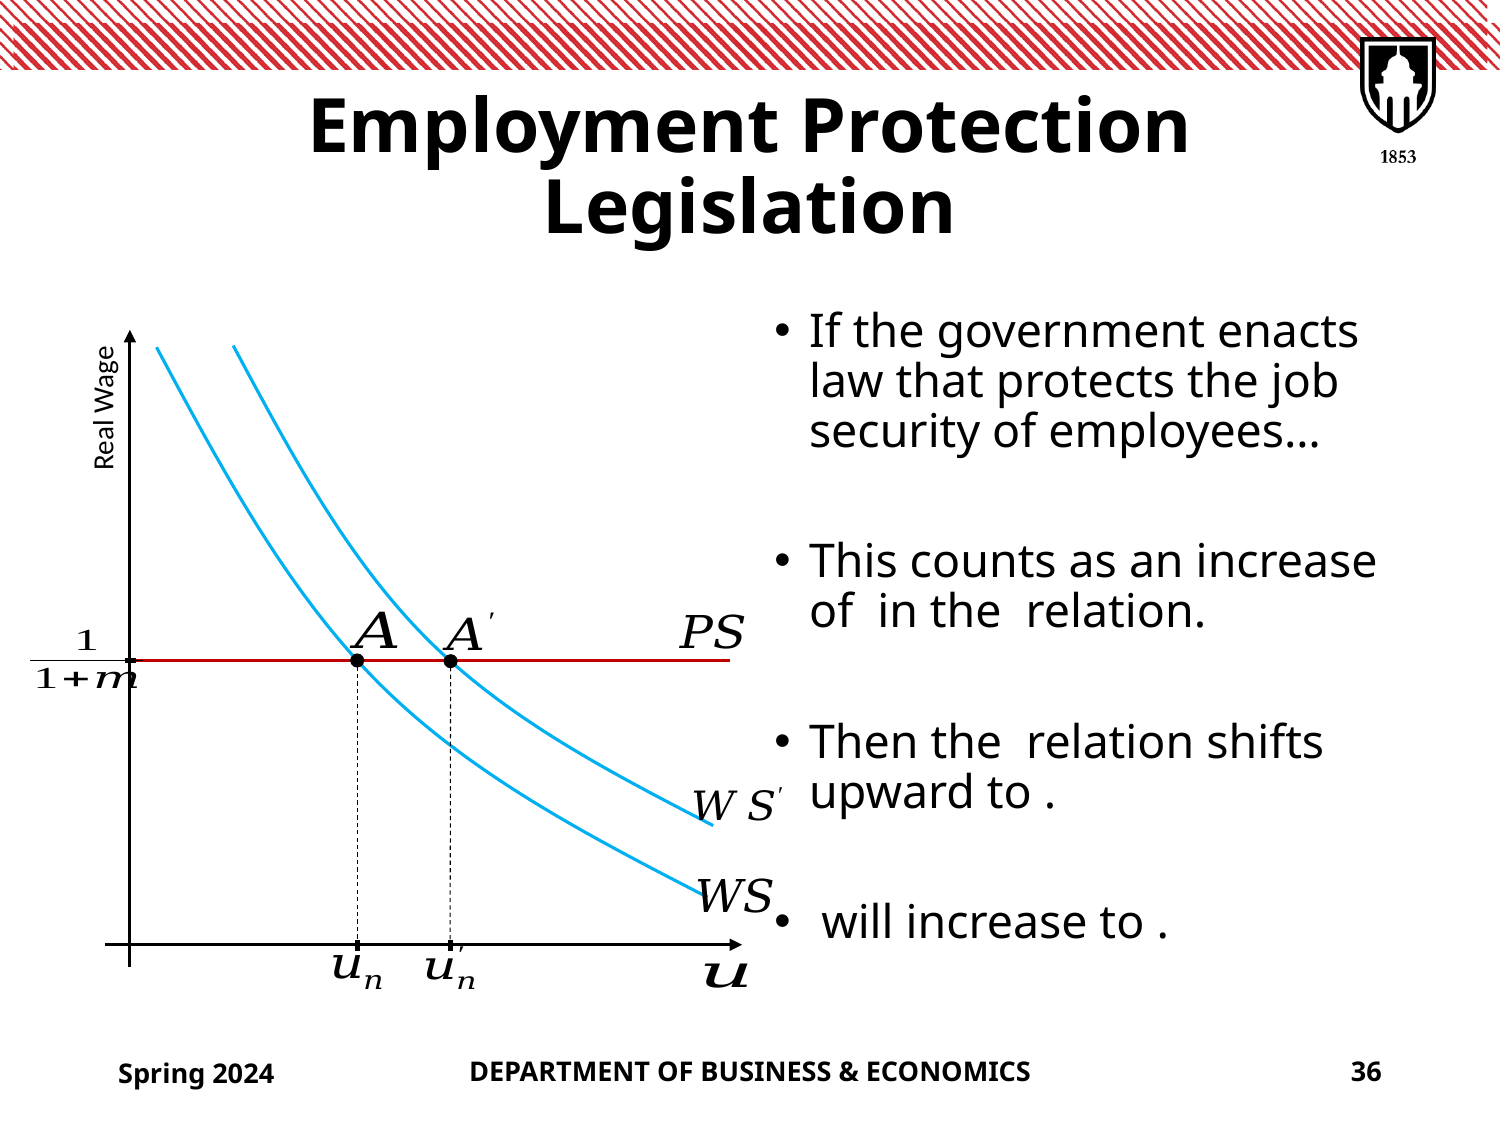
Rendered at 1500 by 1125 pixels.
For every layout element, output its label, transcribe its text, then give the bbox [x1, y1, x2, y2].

text_box [451, 668, 702, 896]
text_box [443, 661, 458, 669]
text_box [700, 817, 714, 827]
text_box [350, 653, 365, 660]
text_box Real Wage [76, 331, 127, 485]
text_box [361, 661, 450, 747]
title Employment Protection Legislation [103, 59, 1397, 278]
picture [0, 0, 1500, 163]
text_box [443, 654, 458, 660]
text_box [155, 346, 433, 648]
text_box [455, 661, 699, 820]
text_box [345, 649, 444, 660]
slide_number Spring 2024 [103, 1042, 277, 1103]
footer DEPARTMENT OF BUSINESS & ECONOMICS [277, 1042, 1059, 1103]
text_box [350, 661, 365, 668]
text_box [232, 345, 548, 660]
slide_number 36 [1059, 1042, 1397, 1103]
